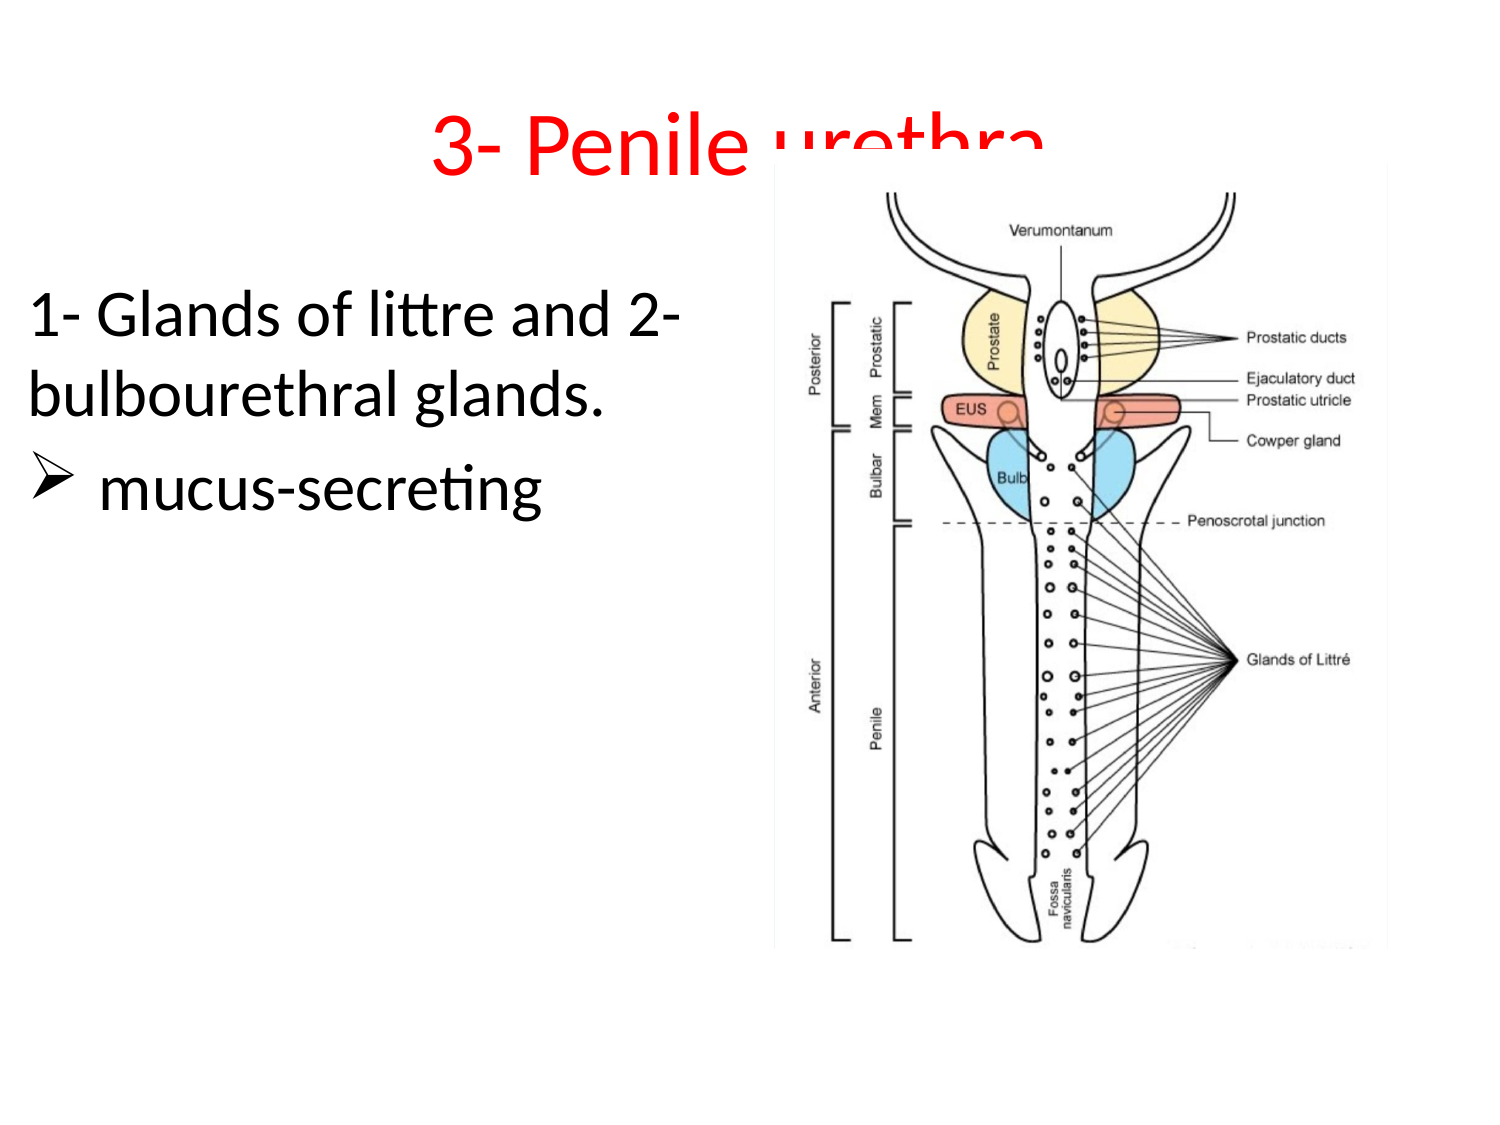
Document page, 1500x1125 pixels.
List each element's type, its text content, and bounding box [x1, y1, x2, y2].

title 3- Penile urethra [75, 45, 1425, 233]
picture [774, 149, 1388, 965]
list 1- Glands of littre and 2- bulbourethral glands. mucus-secreting [12, 262, 700, 1005]
